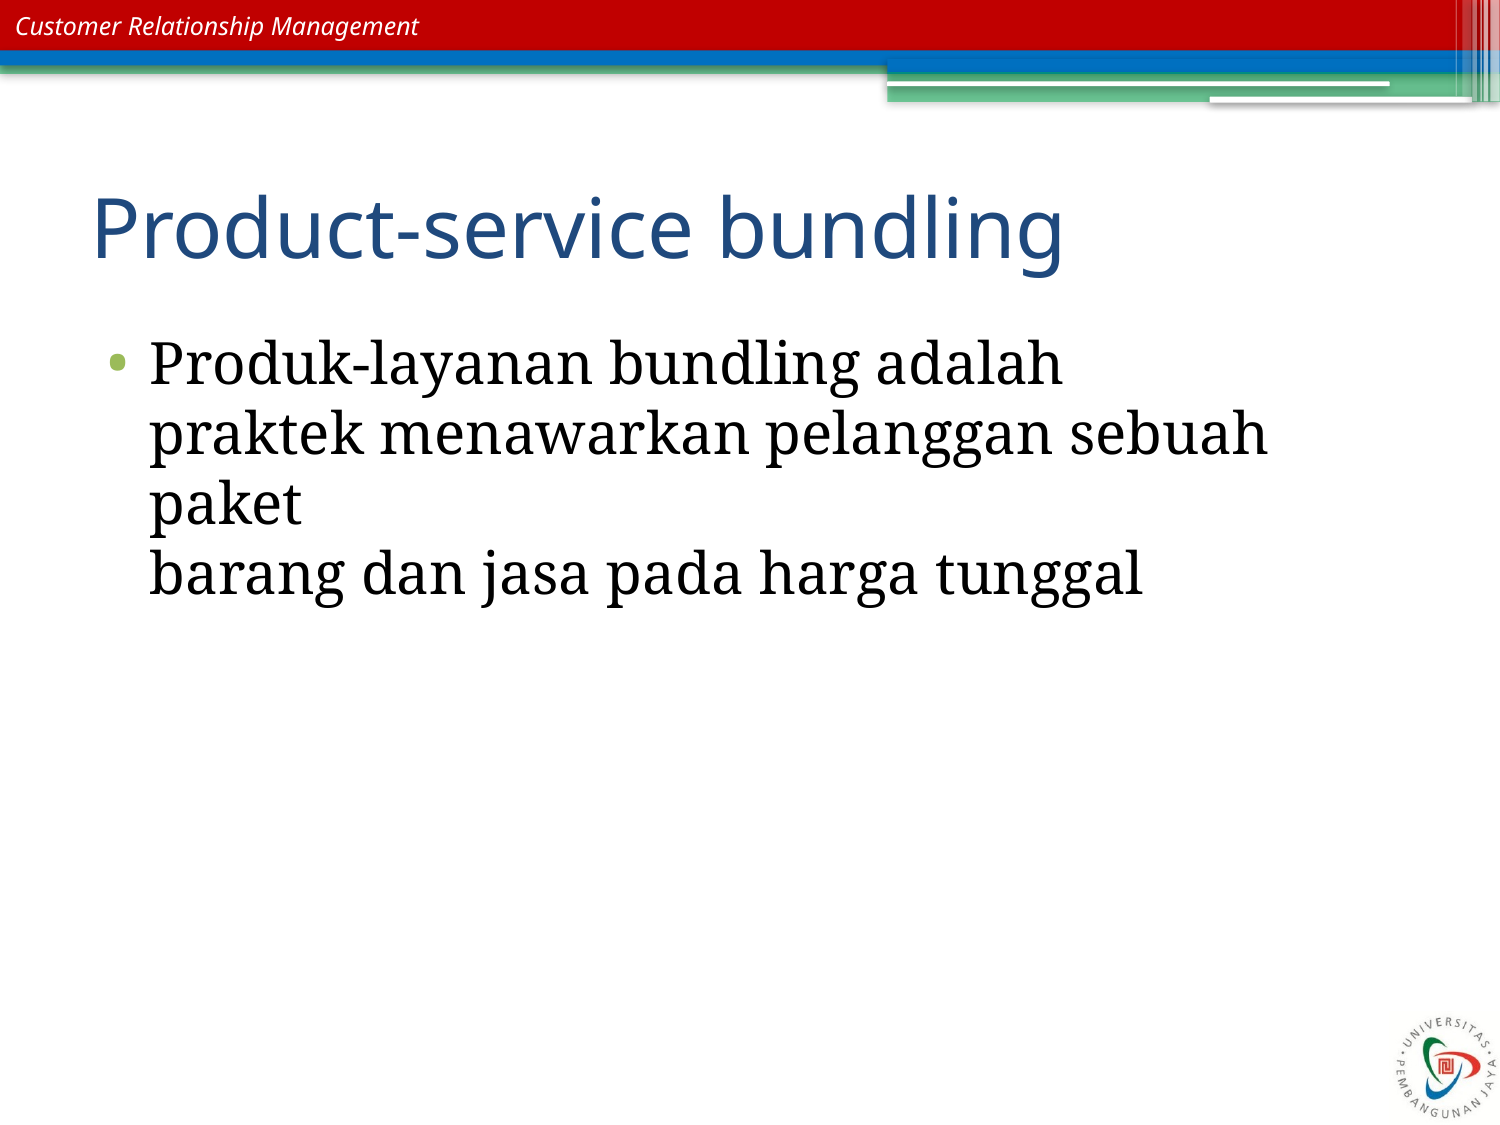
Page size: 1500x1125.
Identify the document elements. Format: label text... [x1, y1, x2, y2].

title Product-service bundling [75, 137, 1425, 313]
picture [1389, 1011, 1500, 1125]
list Produk-layanan bundling adalah praktek menawarkan pelanggan sebuah paket barang dan jasa pada harga tunggal [75, 318, 1425, 1029]
